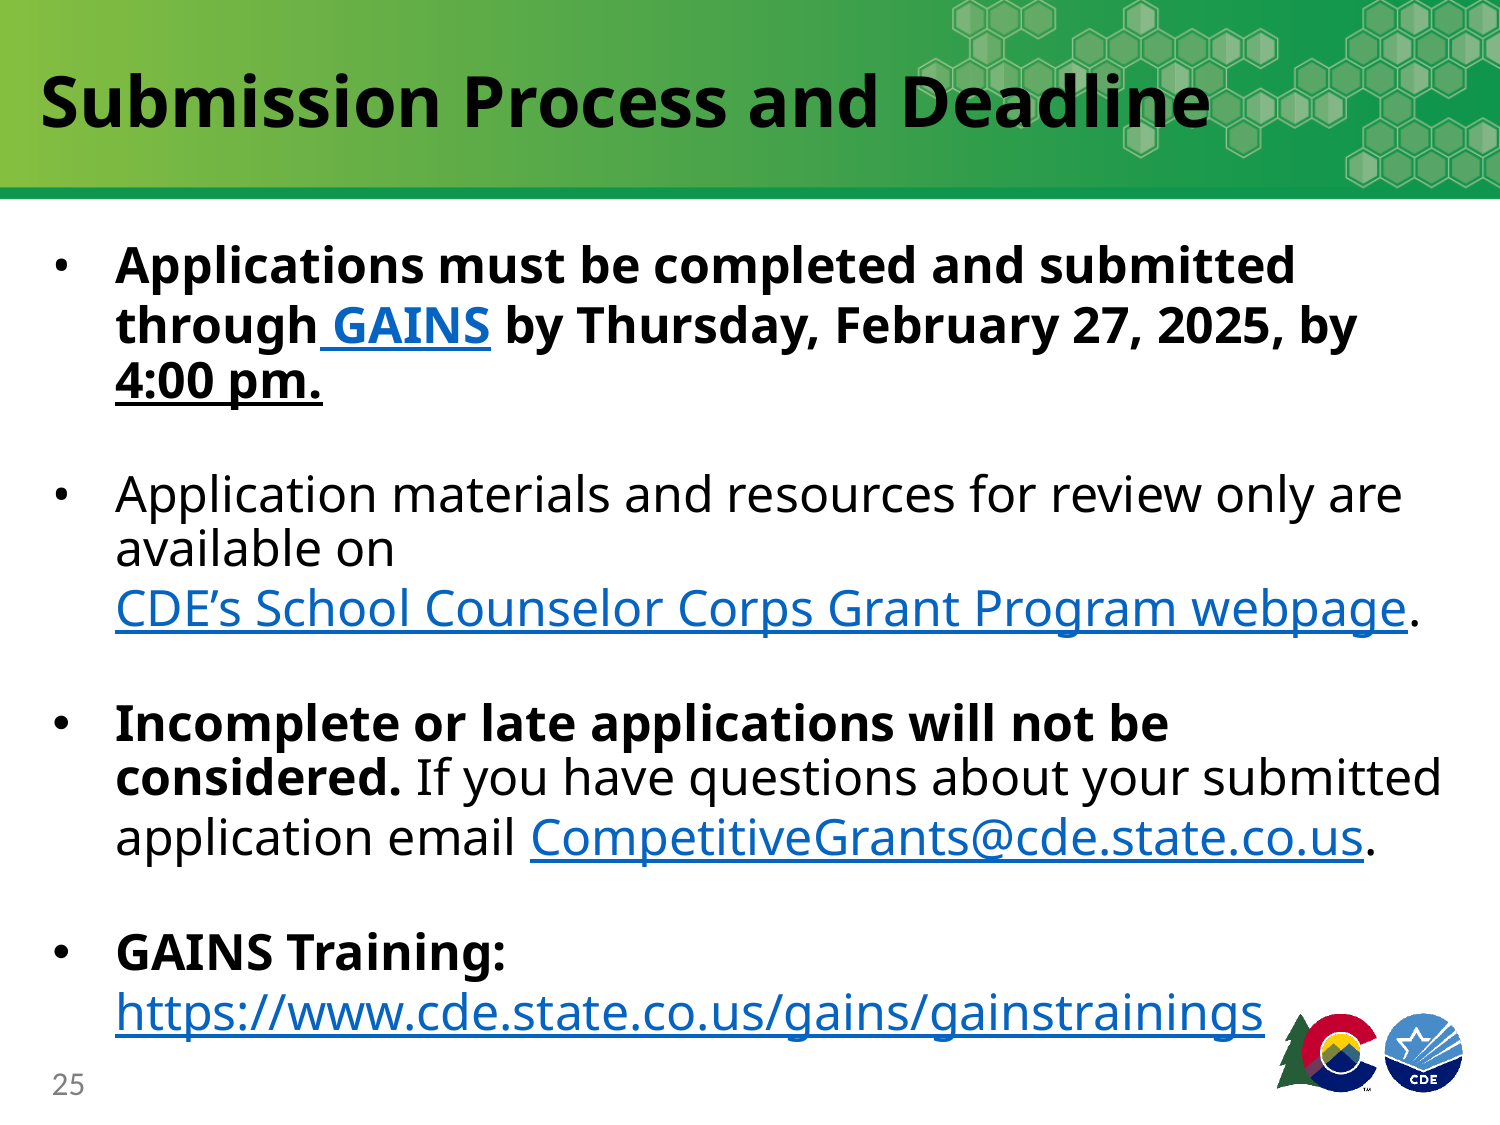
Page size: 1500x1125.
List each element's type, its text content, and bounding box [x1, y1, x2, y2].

title Submission Process and Deadline [40, 66, 1326, 191]
picture [1275, 1012, 1463, 1093]
slide_number 25 [36, 1054, 375, 1115]
picture [0, 0, 1500, 200]
list Applications must be completed and submitted through GAINS by Thursday, February 27, 2025, by 4:00 pm. Application materials and resources for review only are available on CDE’s School Counselor Corps Grant Program webpage. Incomplete or late applications will not be considered. If you have questions about your submitted application email CompetitiveGrants@cde.state.co.us. GAINS Training: https://www.cde.state.co.us/gains/gainstrainings [40, 239, 1459, 1002]
